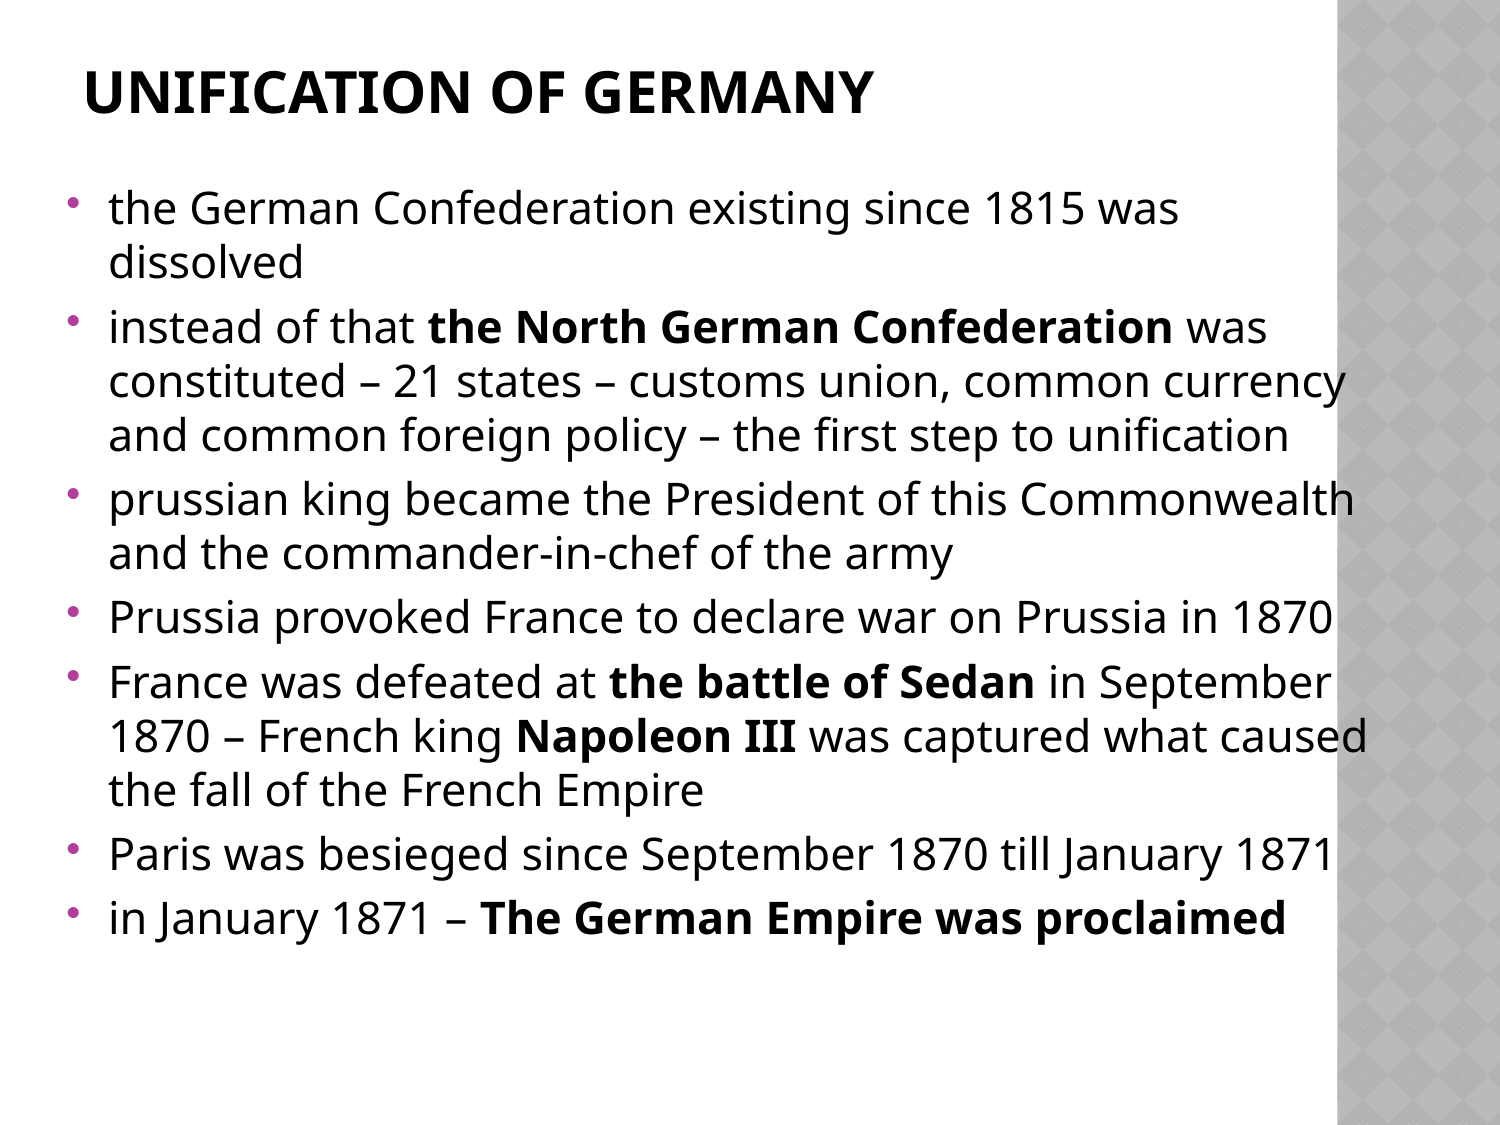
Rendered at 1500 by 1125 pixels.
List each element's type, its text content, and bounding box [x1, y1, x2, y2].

title unification of Germany [75, 52, 1263, 126]
list the German Confederation existing since 1815 was dissolved instead of that the North German Confederation was constituted – 21 states – customs union, common currency and common foreign policy – the first step to unification prussian king became the President of this Commonwealth and the commander-in-chef of the army Prussia provoked France to declare war on Prussia in 1870 France was defeated at the battle of Sedan in September 1870 – French king Napoleon III was captured what caused the fall of the French Empire Paris was besieged since September 1870 till January 1871 in January 1871 – The German Empire was proclaimed [53, 172, 1388, 1094]
